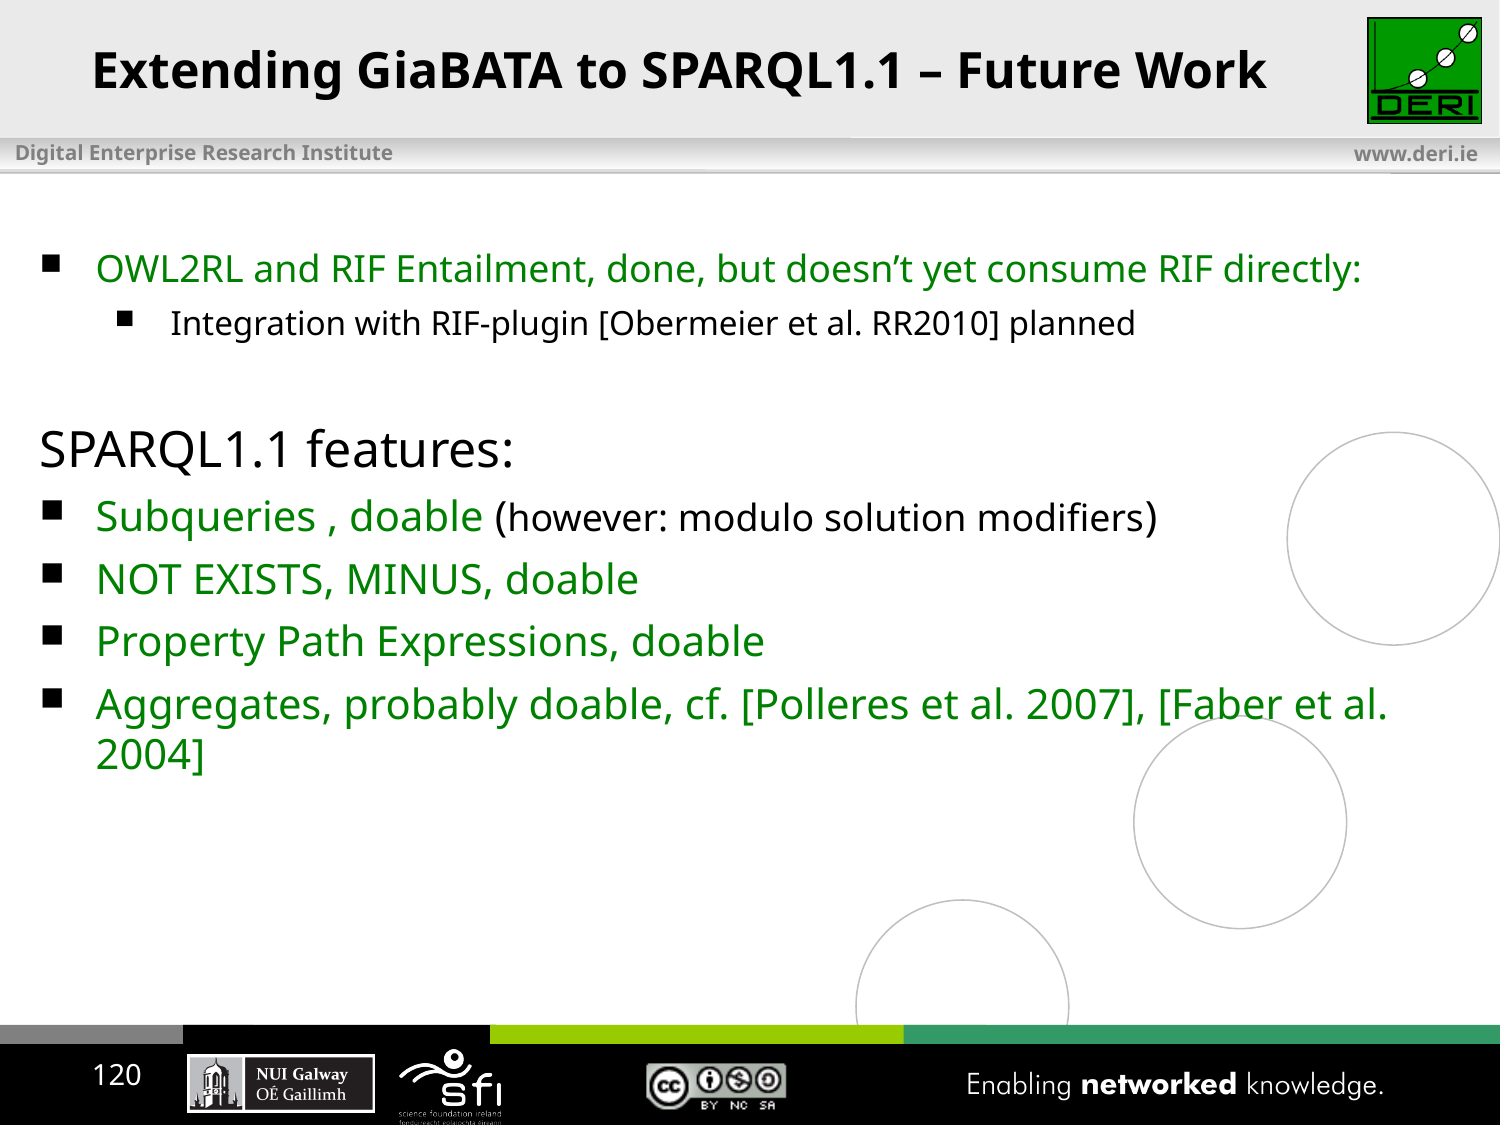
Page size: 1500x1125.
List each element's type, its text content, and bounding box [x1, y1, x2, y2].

picture [399, 1049, 501, 1125]
picture [962, 1044, 1388, 1125]
picture [187, 1108, 375, 1113]
picture [1367, 17, 1482, 124]
picture [645, 1062, 788, 1113]
text_box Extending GiaBATA to SPARQL1.1 – Future Work [76, 0, 1353, 138]
text_box OWL2RL and RIF Entailment, done, but doesn’t yet consume RIF directly: Integration with RIF-plugin [Obermeier et al. RR2010] planned SPARQL1.1 features: Subqueries , doable (however: modulo solution modifiers) NOT EXISTS, MINUS, doable Property Path Expressions, doable Aggregates, probably doable, cf. [Polleres et al. 2007], [Faber et al. 2004] [24, 174, 1500, 1008]
text_box 120 [76, 1048, 427, 1108]
